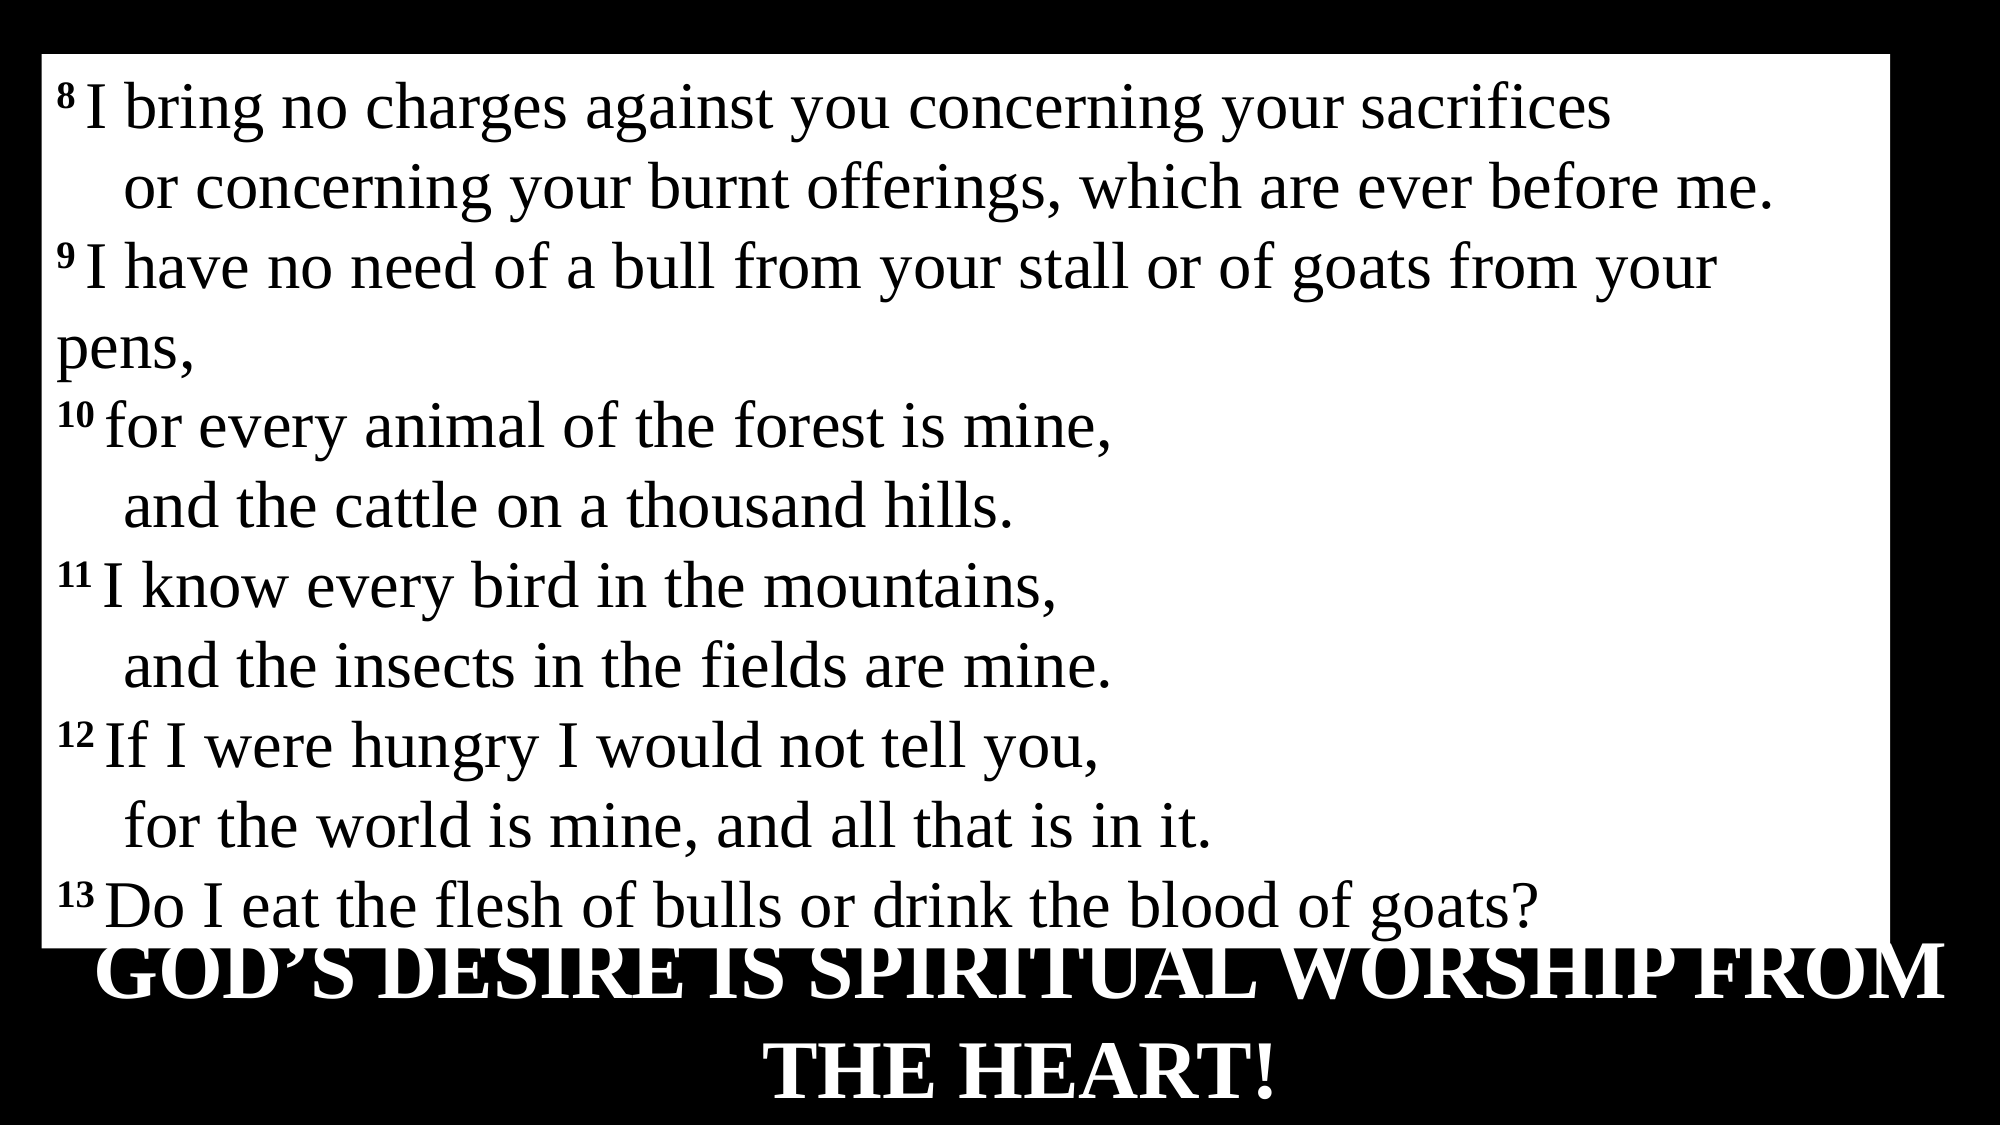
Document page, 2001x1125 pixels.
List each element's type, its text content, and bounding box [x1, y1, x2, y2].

text_box GOD’S DESIRE IS SPIRITUAL WORSHIP FROM THE HEART! [41, 907, 2000, 1123]
text_box 8 I bring no charges against you concerning your sacrifices or concerning your burnt offerings, which are ever before me. 9 I have no need of a bull from your stall or of goats from your pens, 10 for every animal of the forest is mine, and the cattle on a thousand hills. 11 I know every bird in the mountains, and the insects in the fields are mine. 12 If I were hungry I would not tell you, for the world is mine, and all that is in it. 13 Do I eat the flesh of bulls or drink the blood of goats? [41, 54, 1891, 907]
